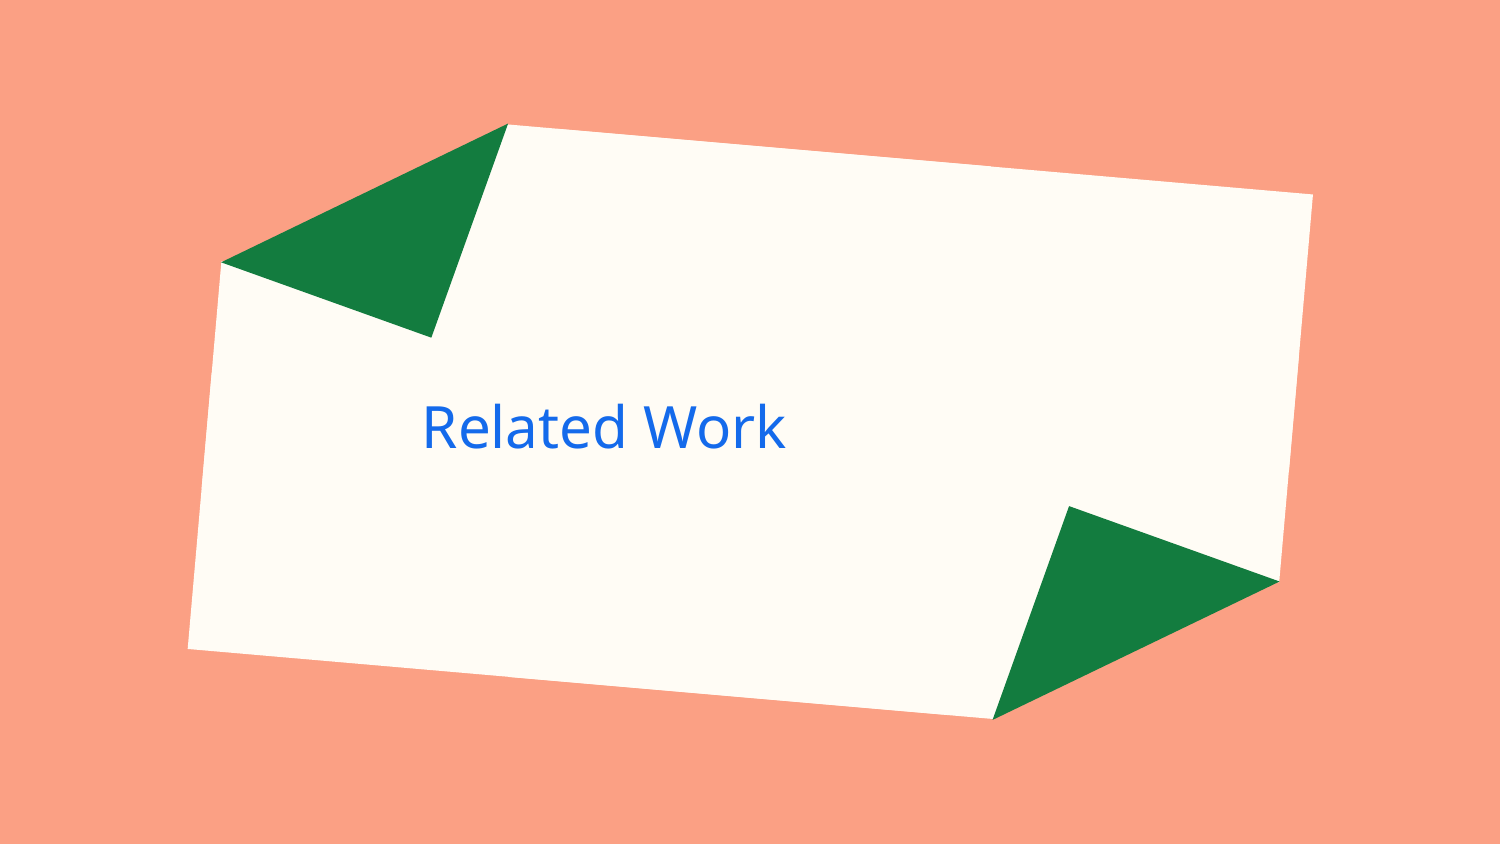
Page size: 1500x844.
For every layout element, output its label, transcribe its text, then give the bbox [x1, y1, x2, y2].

title Related Work [406, 374, 1094, 546]
